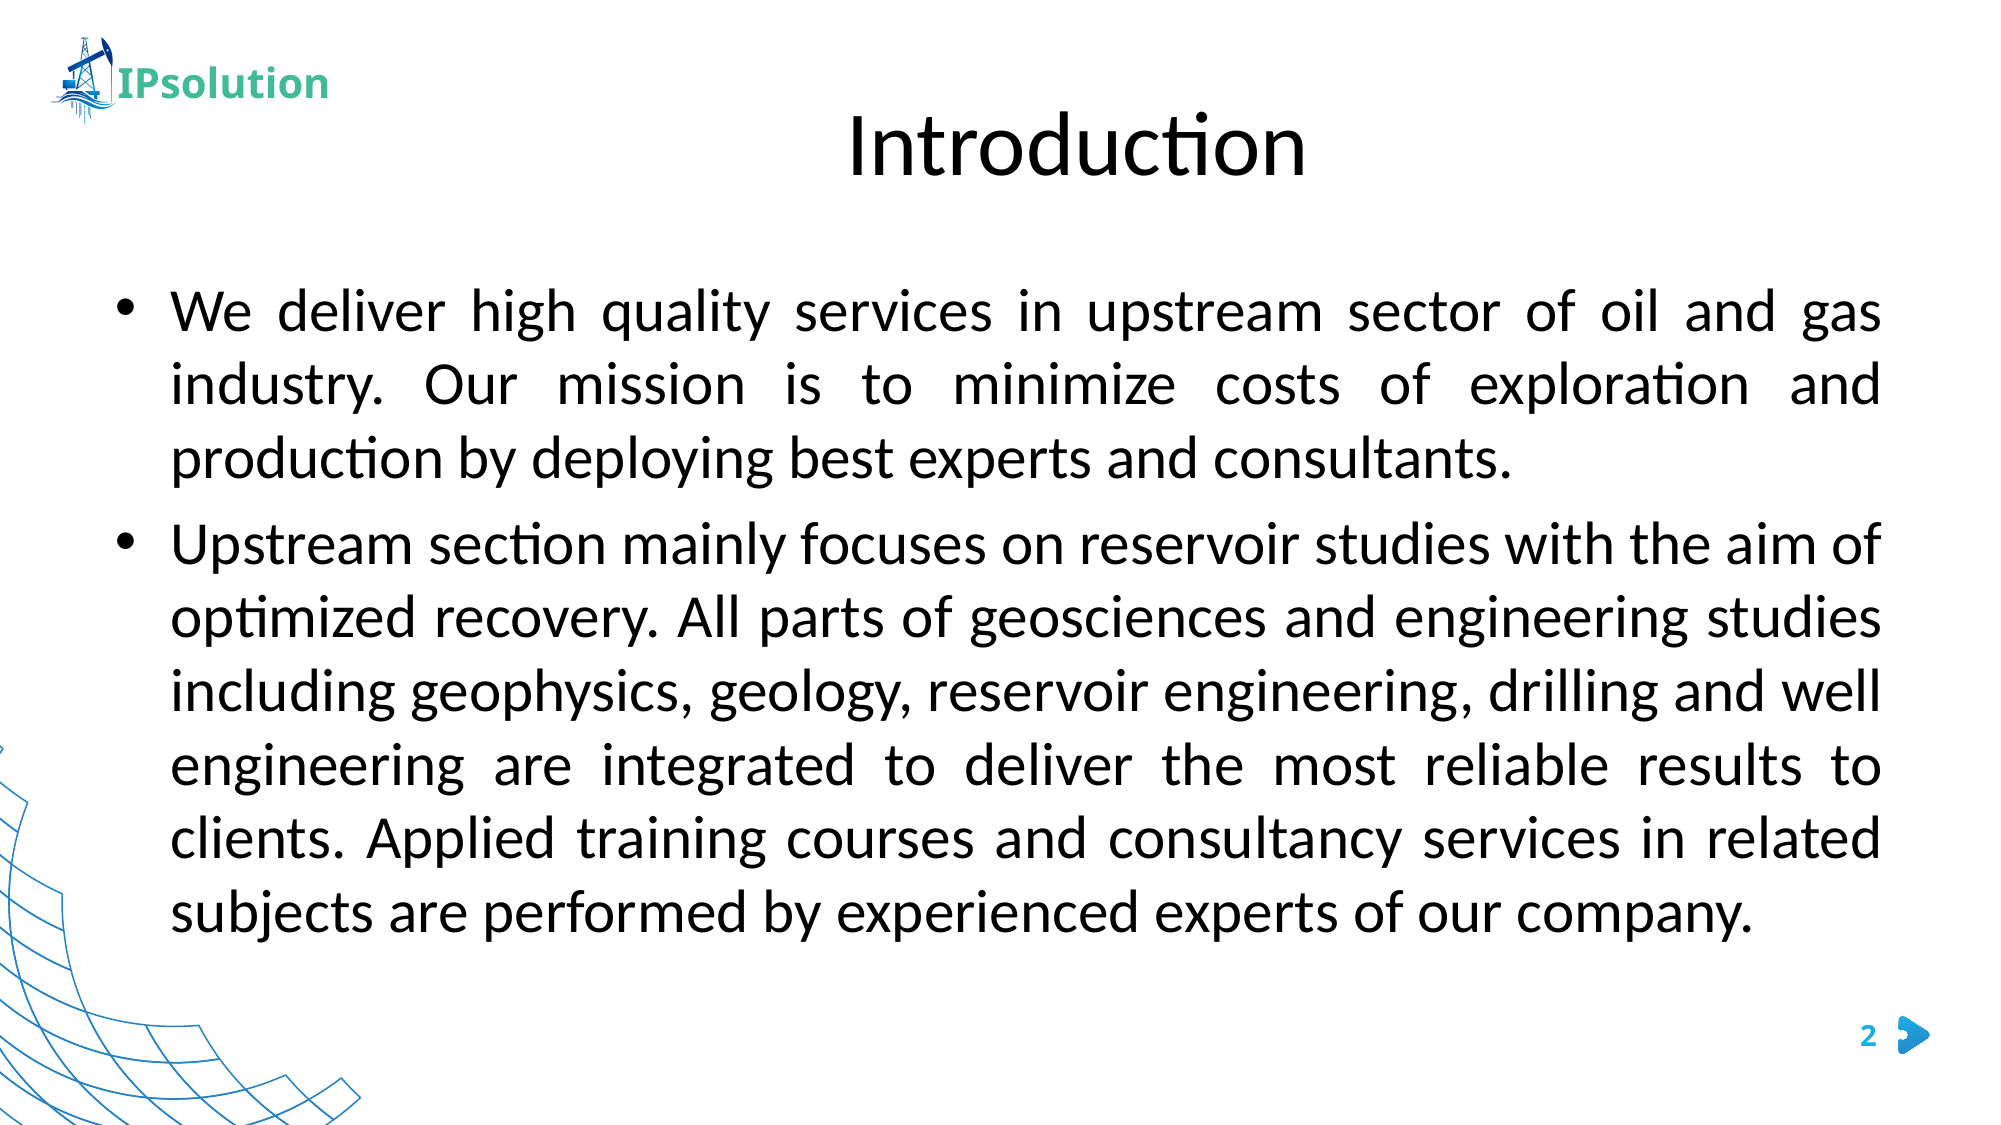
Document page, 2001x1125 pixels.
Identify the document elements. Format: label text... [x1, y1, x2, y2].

title Introduction [255, 45, 1900, 233]
list We deliver high quality services in upstream sector of oil and gas industry. Our mission is to minimize costs of exploration and production by deploying best experts and consultants. Upstream section mainly focuses on reservoir studies with the aim of optimized recovery. All parts of geosciences and engineering studies including geophysics, geology, reservoir engineering, drilling and well engineering are integrated to deliver the most reliable results to clients. Applied training courses and consultancy services in related subjects are performed by experienced experts of our company. [99, 262, 1900, 1005]
picture [48, 34, 118, 127]
